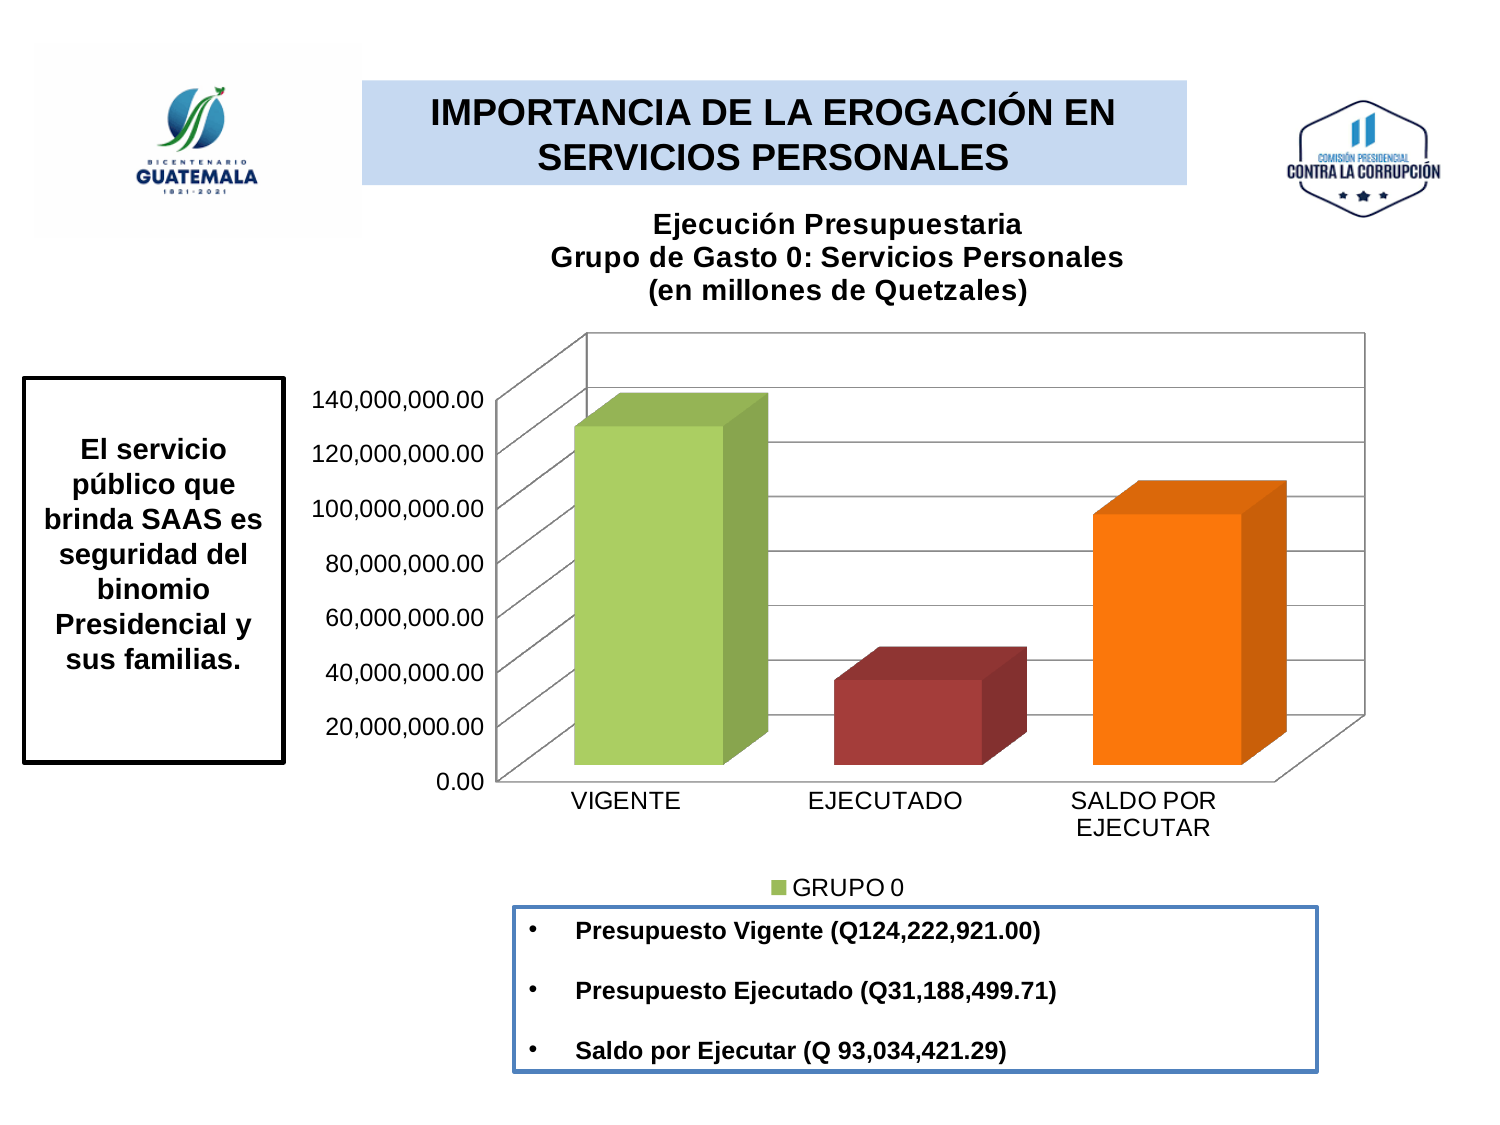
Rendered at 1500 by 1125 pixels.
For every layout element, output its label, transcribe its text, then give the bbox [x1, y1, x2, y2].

picture [34, 43, 363, 239]
text_box IMPORTANCIA DE LA EROGACIÓN EN SERVICIOS PERSONALES [368, 80, 1187, 175]
text_box El servicio público que brinda SAAS es seguridad del binomio Presidencial y sus familias. [23, 378, 283, 763]
picture [1216, 43, 1500, 276]
chart [289, 176, 1388, 908]
text_box Presupuesto Vigente (Q124,222,921.00) Presupuesto Ejecutado (Q31,188,499.71) Saldo por Ejecutar (Q 93,034,421.29) [513, 916, 1317, 1072]
